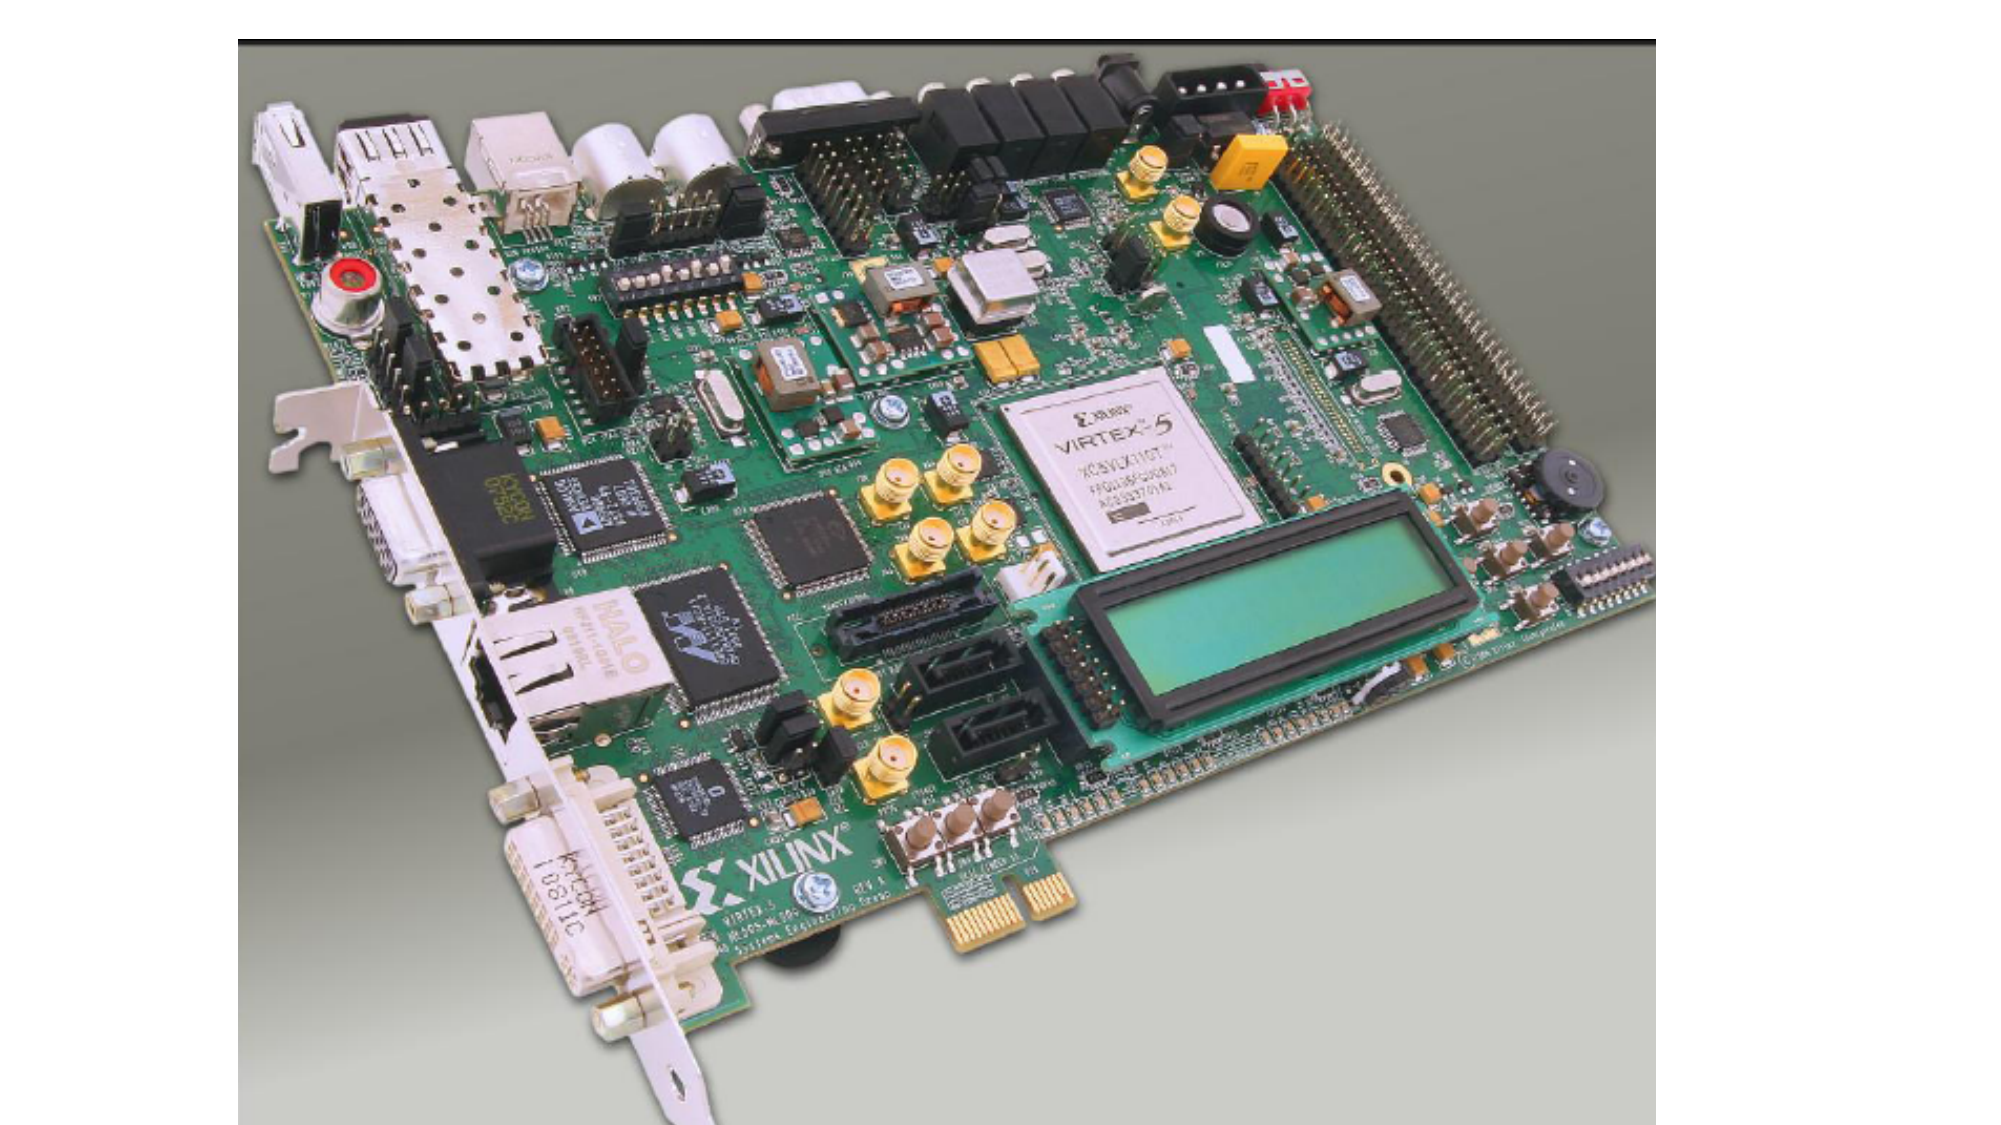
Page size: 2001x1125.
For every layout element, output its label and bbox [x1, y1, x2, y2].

list [238, 39, 1656, 1125]
